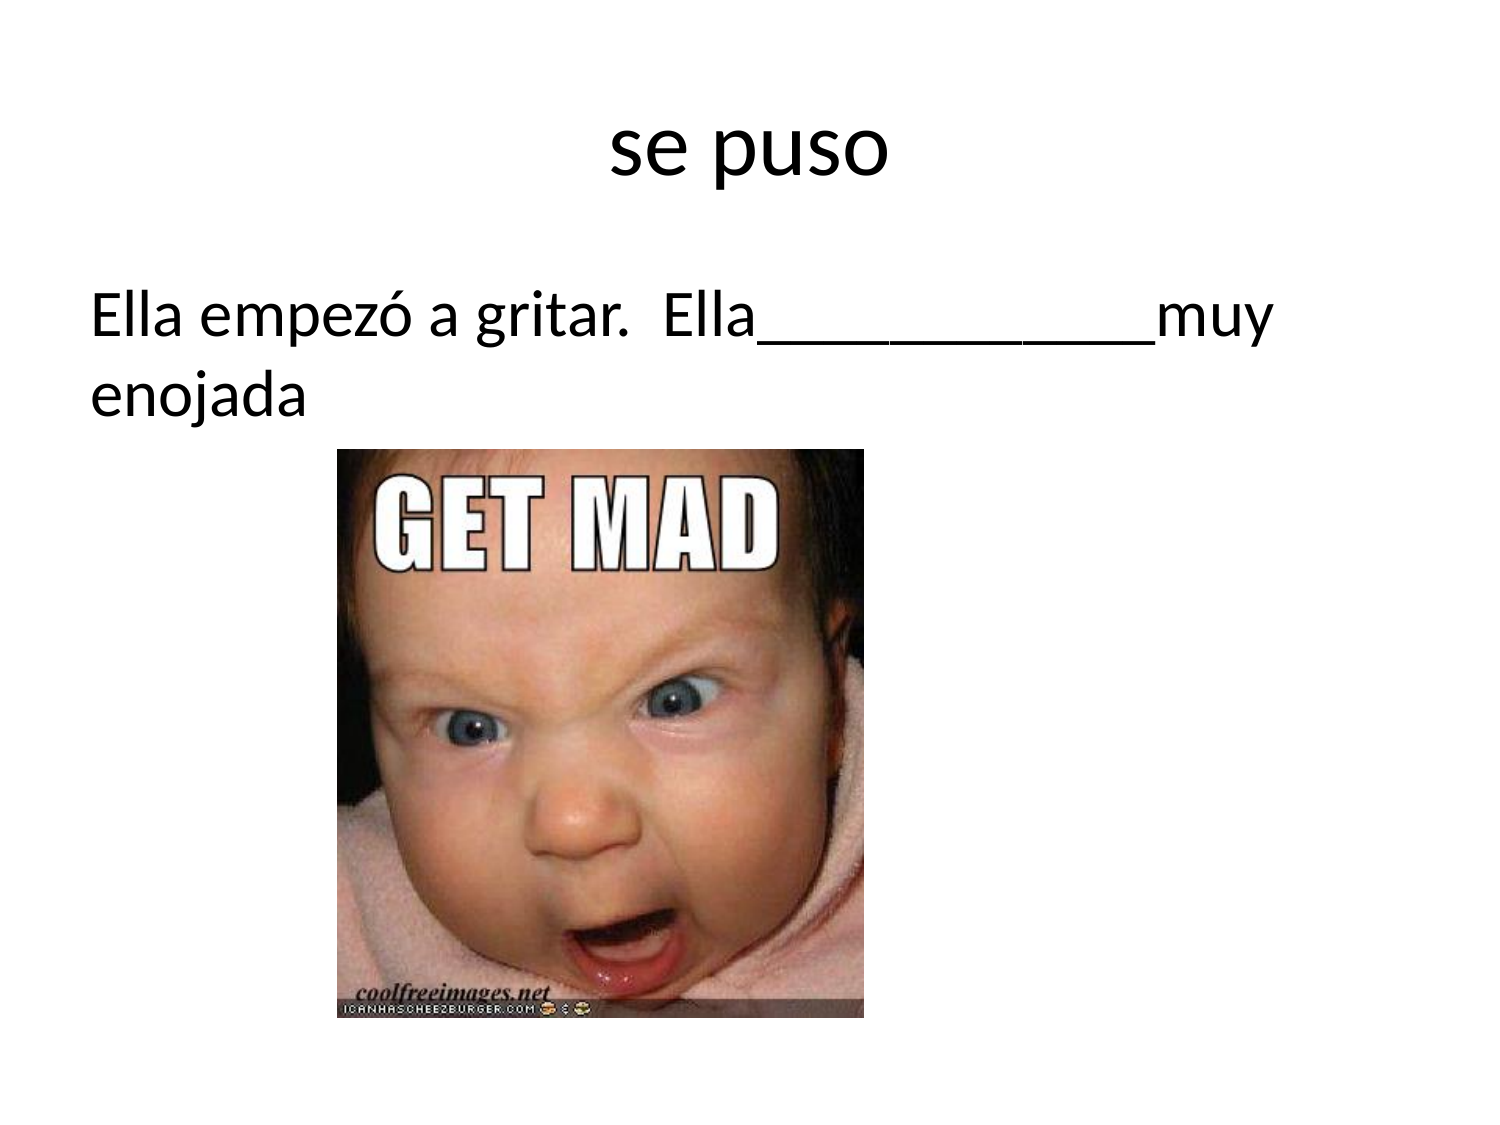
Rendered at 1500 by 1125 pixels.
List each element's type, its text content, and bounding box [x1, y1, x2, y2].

list Ella empezó a gritar. Ella____________muy enojada [75, 262, 1425, 1005]
picture [337, 449, 865, 1018]
title se puso [75, 45, 1425, 233]
